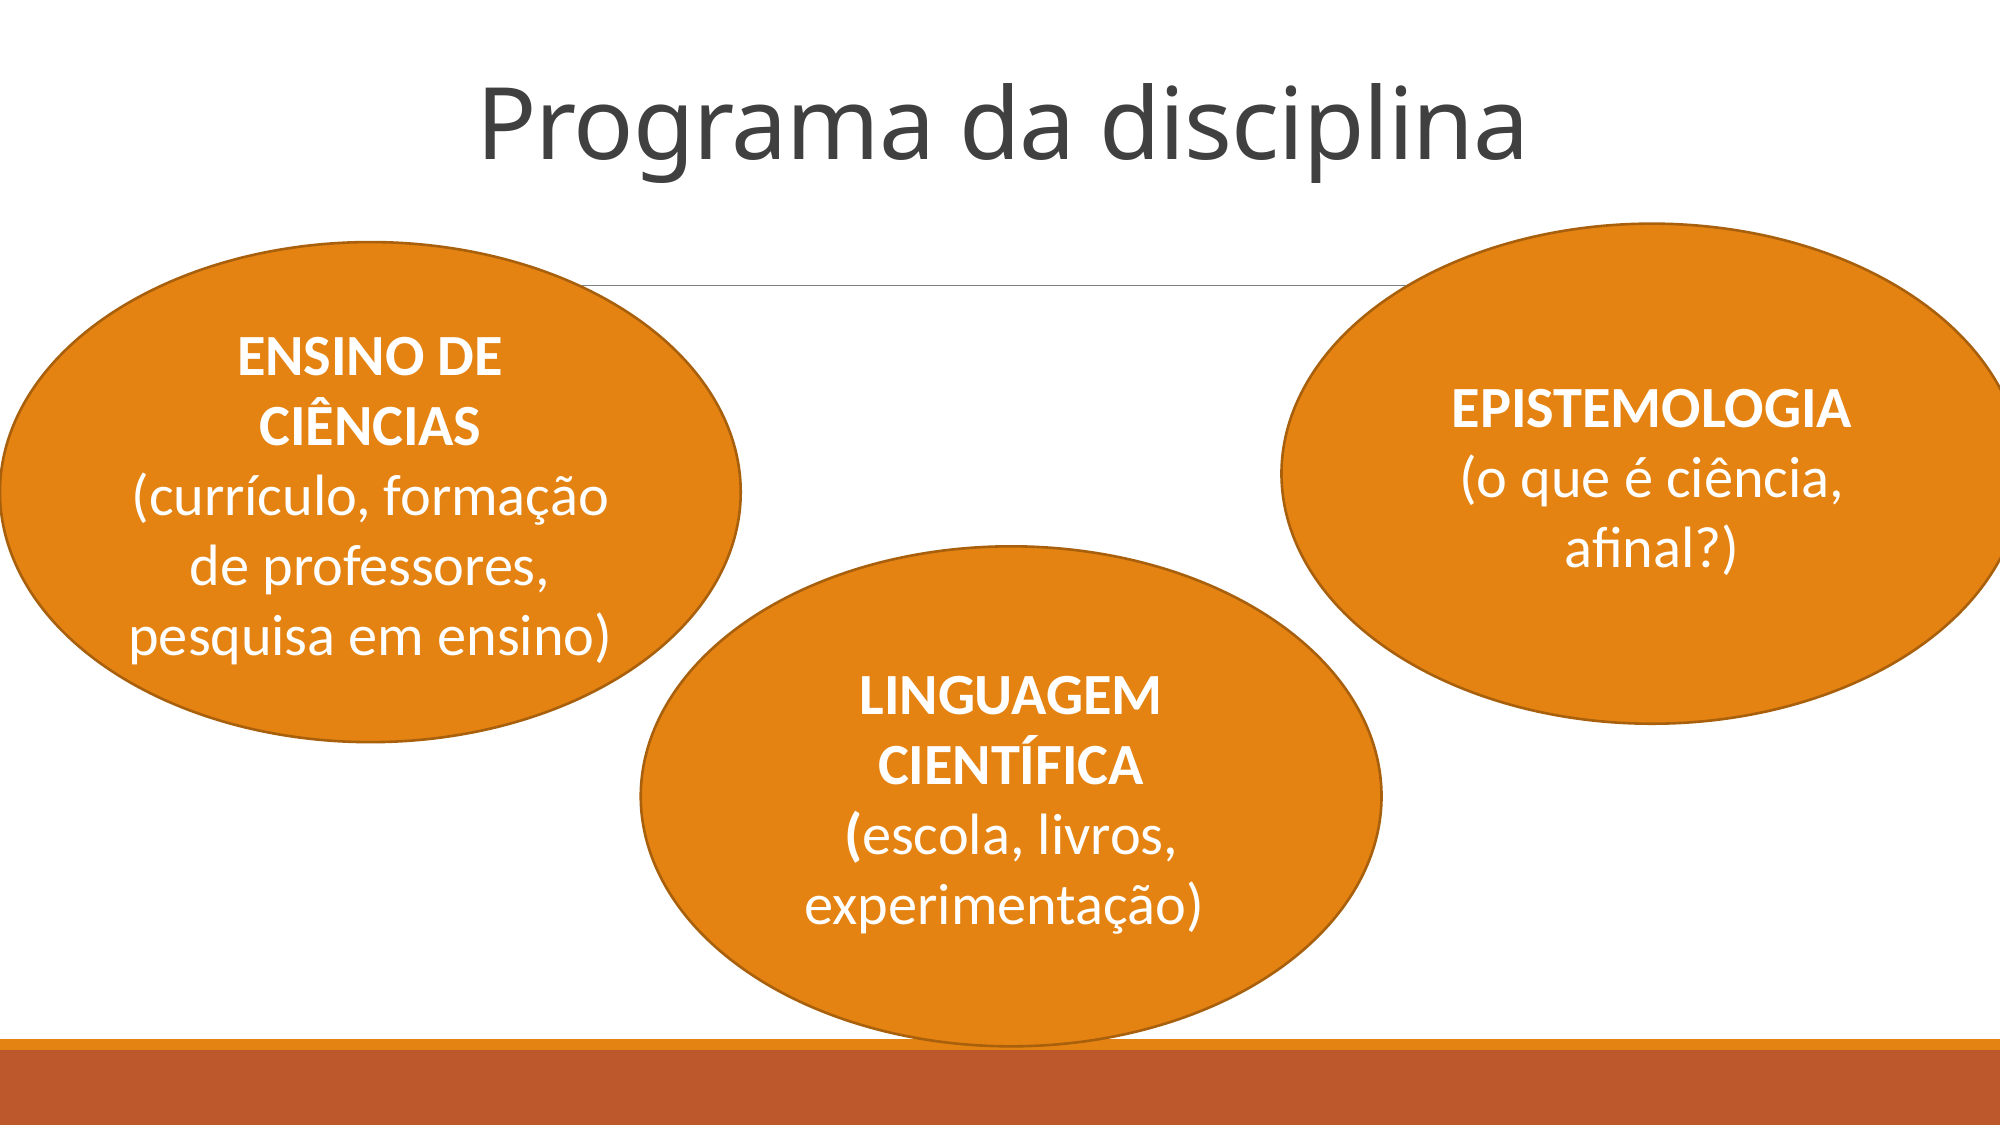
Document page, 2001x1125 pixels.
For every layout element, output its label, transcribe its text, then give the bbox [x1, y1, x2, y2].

text_box EPISTEMOLOGIA (o que é ciência, afinal?) [1280, 222, 2000, 726]
text_box LINGUAGEM CIENTÍFICA (escola, livros, experimentação) [639, 545, 1383, 1048]
text_box ENSINO DE CIÊNCIAS (currículo, formação de professores, pesquisa em ensino) [0, 240, 743, 744]
title Programa da disciplina [190, 0, 1841, 188]
